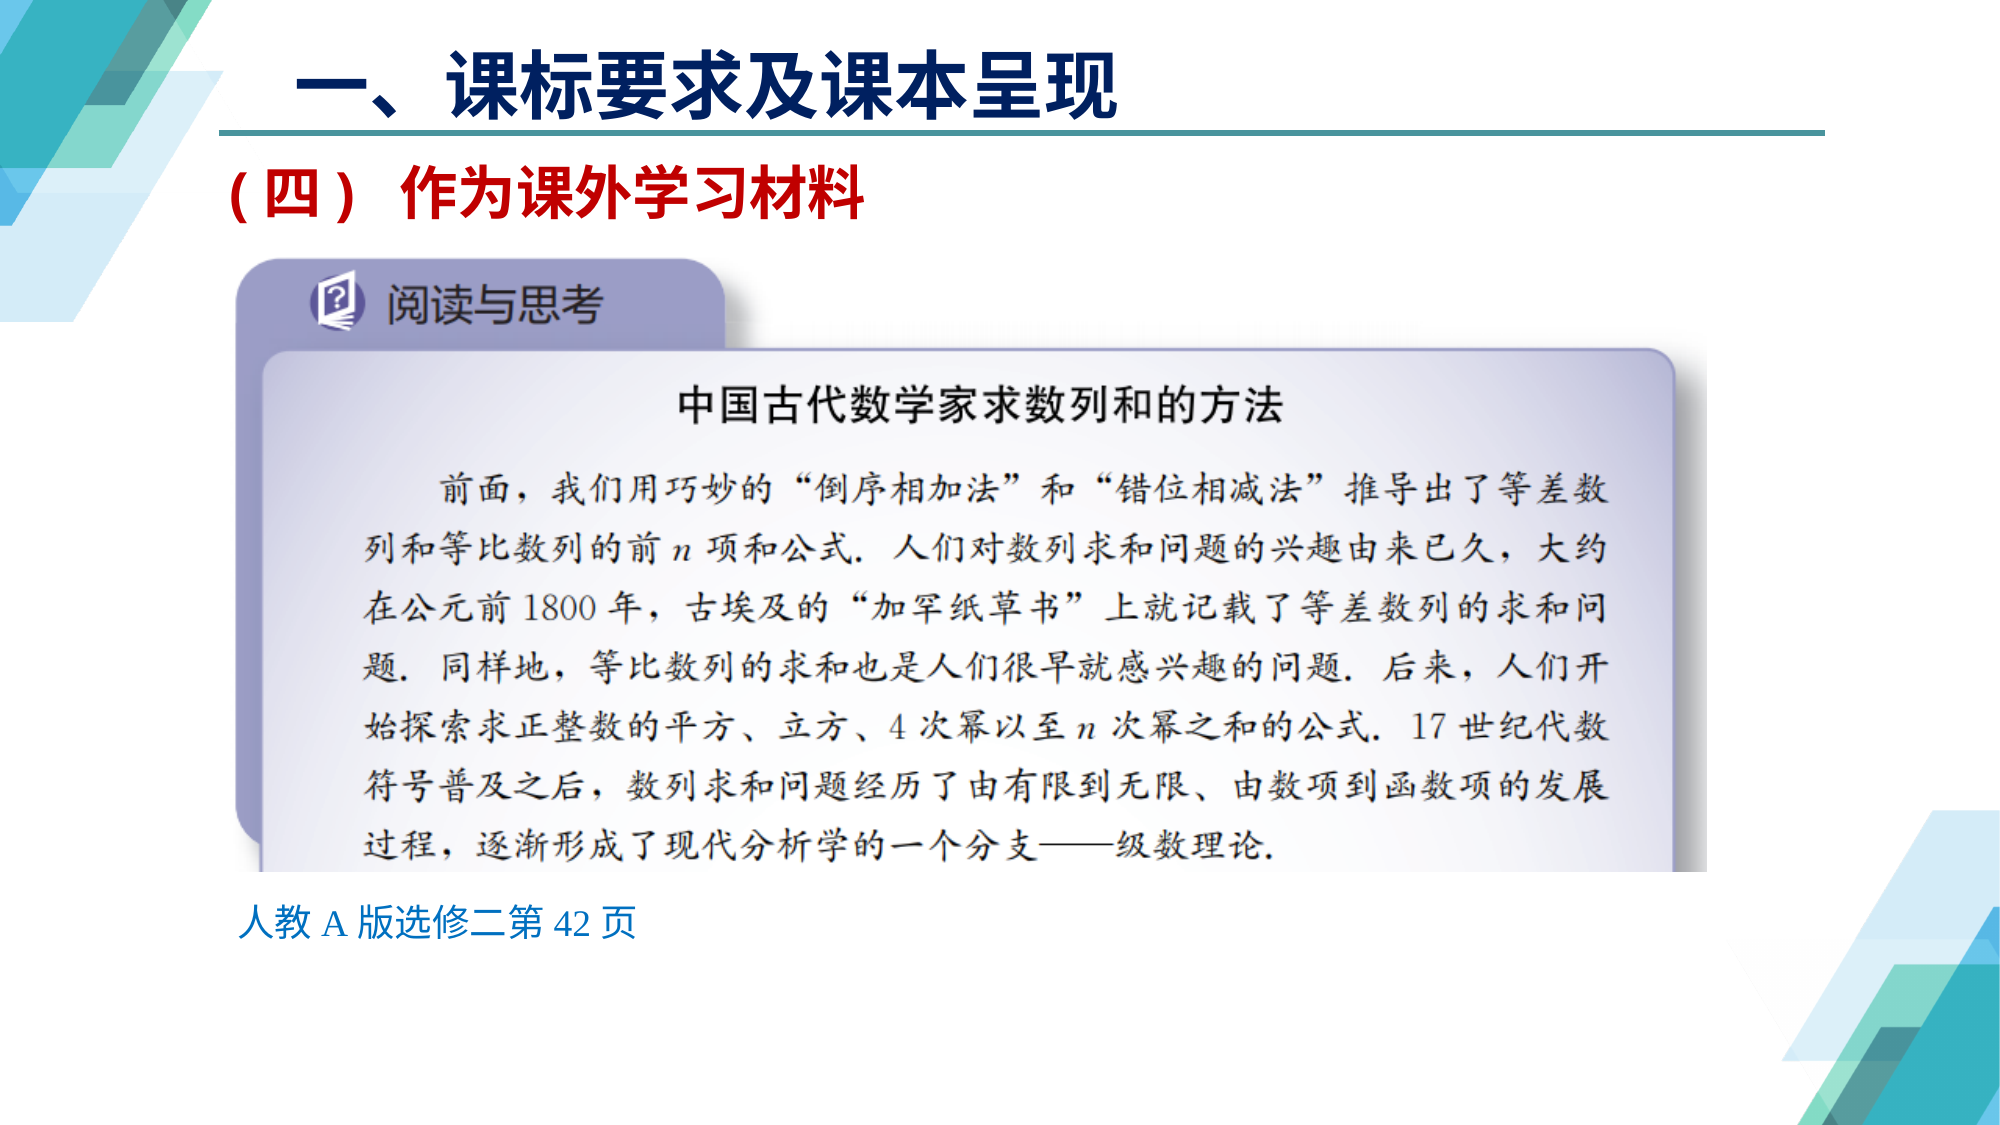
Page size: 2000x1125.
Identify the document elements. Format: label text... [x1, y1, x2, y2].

text_box (四) 作为课外学习材料 [214, 149, 1030, 234]
picture [1727, 811, 2000, 1125]
picture [0, 0, 1707, 872]
text_box 人教A版选修二第42页 [222, 891, 661, 952]
text_box 一、课标要求及课本呈现 [279, 30, 1538, 136]
